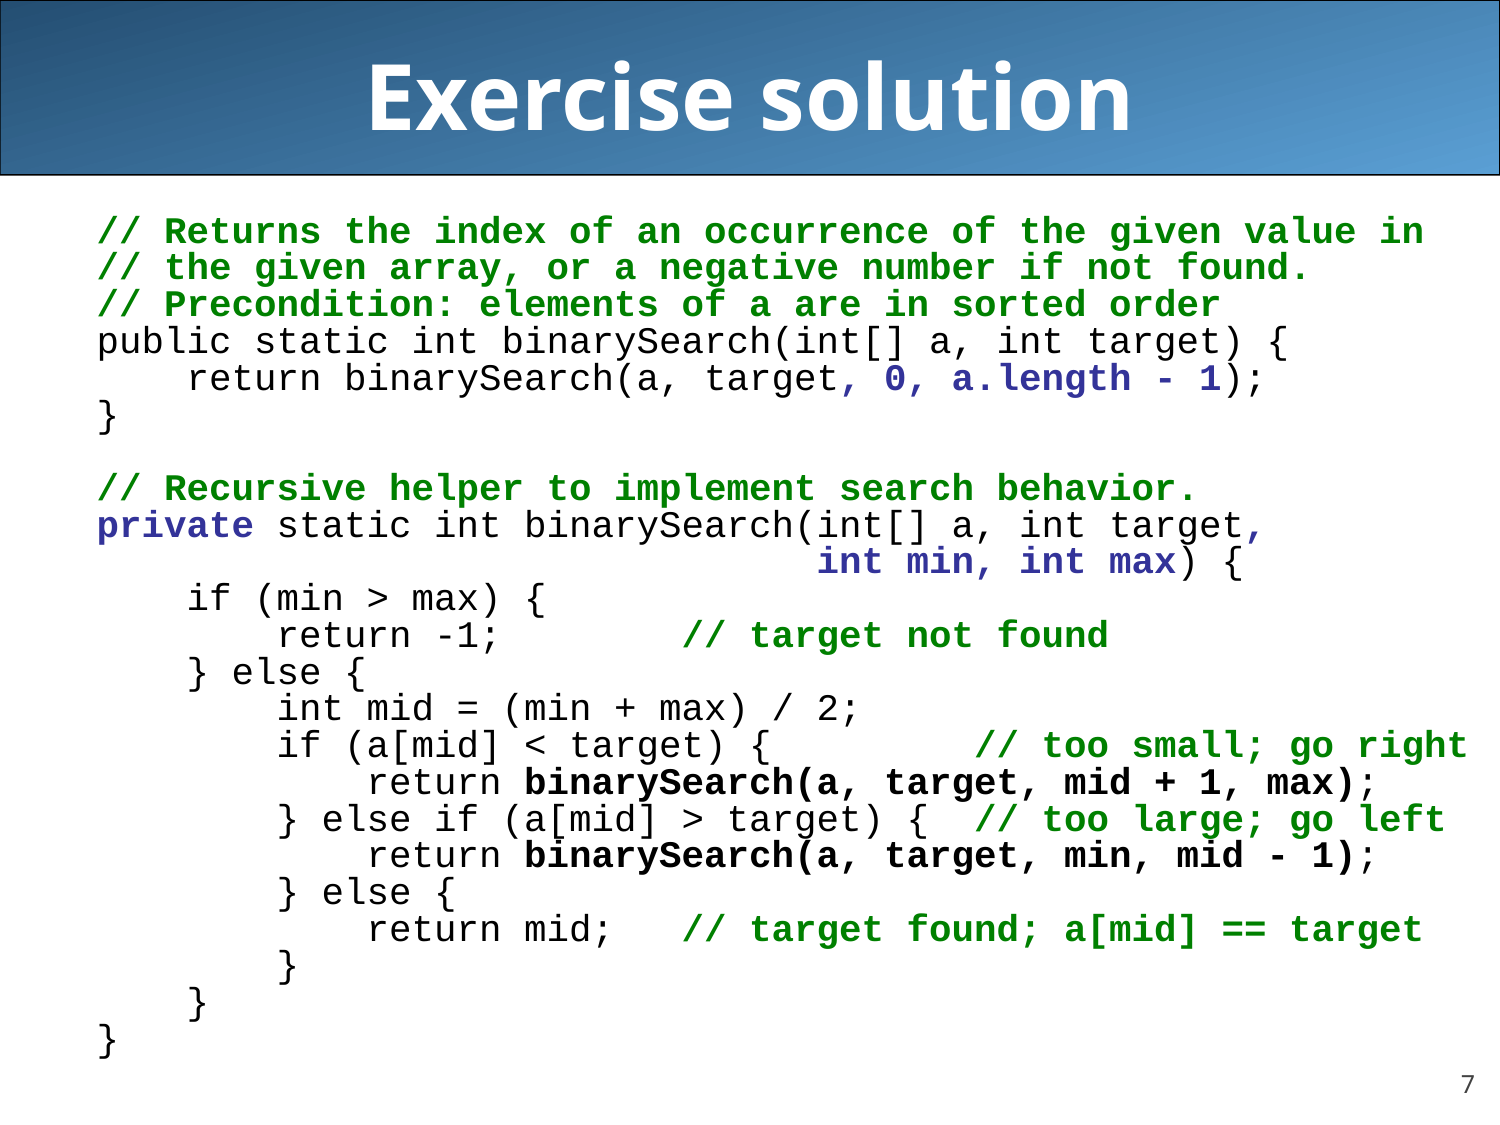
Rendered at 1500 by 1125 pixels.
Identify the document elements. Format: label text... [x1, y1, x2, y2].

title Exercise solution [75, 0, 1425, 188]
list // Returns the index of an occurrence of the given value in // the given array, or a negative number if not found. // Precondition: elements of a are in sorted order public static int binarySearch(int[] a, int target) { return binarySearch(a, target, 0, a.length - 1); } // Recursive helper to implement search behavior. private static int binarySearch(int[] a, int target, int min, int max) { if (min > max) { return -1; // target not found } else { int mid = (min + max) / 2; if (a[mid] < target) { // too small; go right return binarySearch(a, target, mid + 1, max); } else if (a[mid] > target) { // too large; go left return binarySearch(a, target, min, mid - 1); } else { return mid; // target found; a[mid] == target } } } [24, 212, 1500, 1063]
